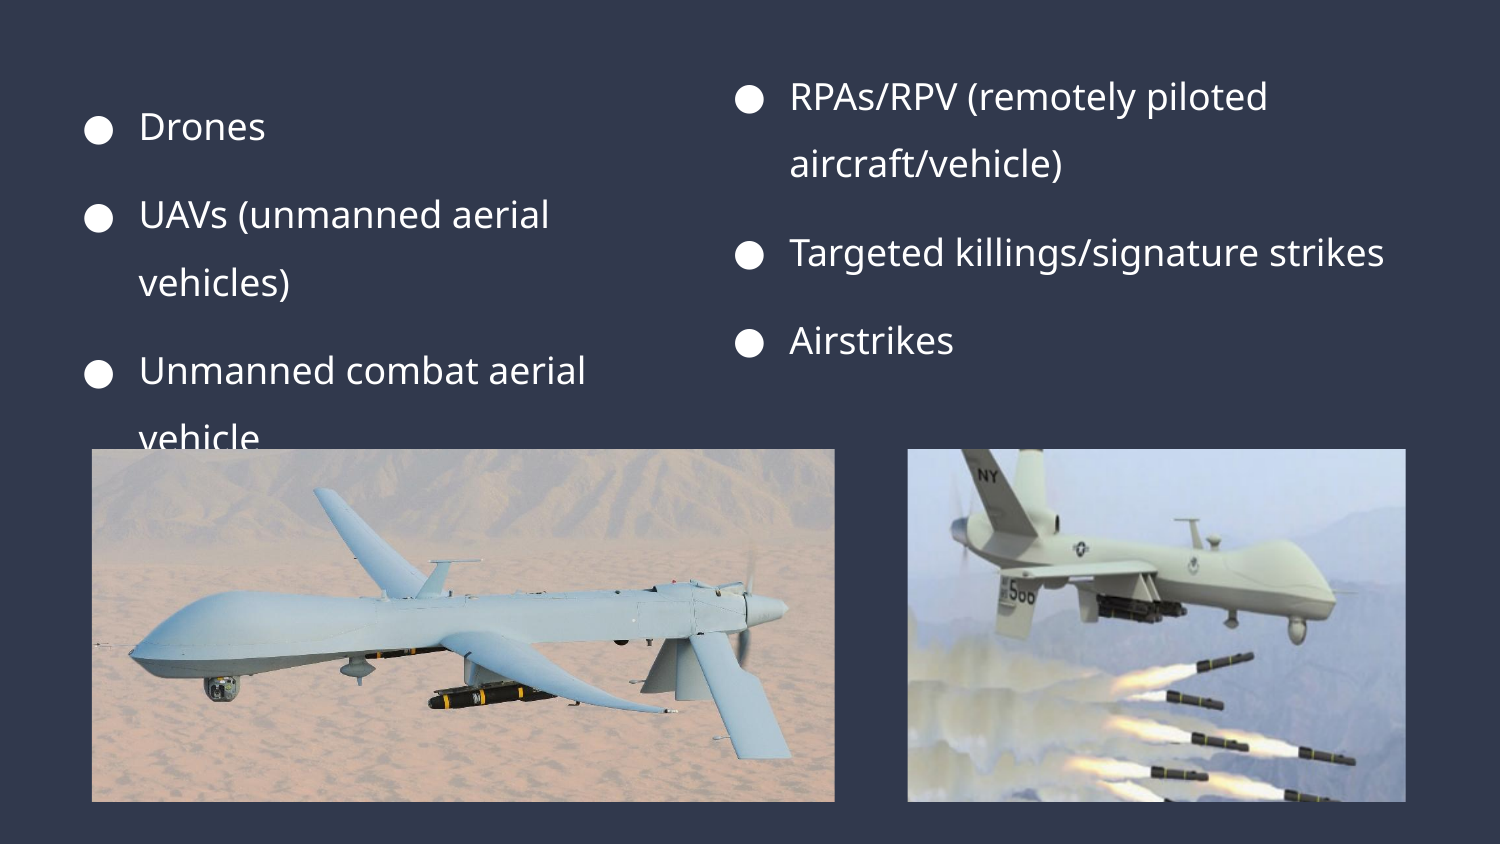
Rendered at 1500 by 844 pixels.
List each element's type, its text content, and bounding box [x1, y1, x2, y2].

picture [91, 449, 835, 802]
text_box RPAs/RPV (remotely piloted aircraft/vehicle) Targeted killings/signature strikes Airstrikes [699, 35, 1454, 528]
picture [907, 449, 1406, 802]
title Drones UAVs (unmanned aerial vehicles) Unmanned combat aerial vehicle [48, 8, 714, 475]
